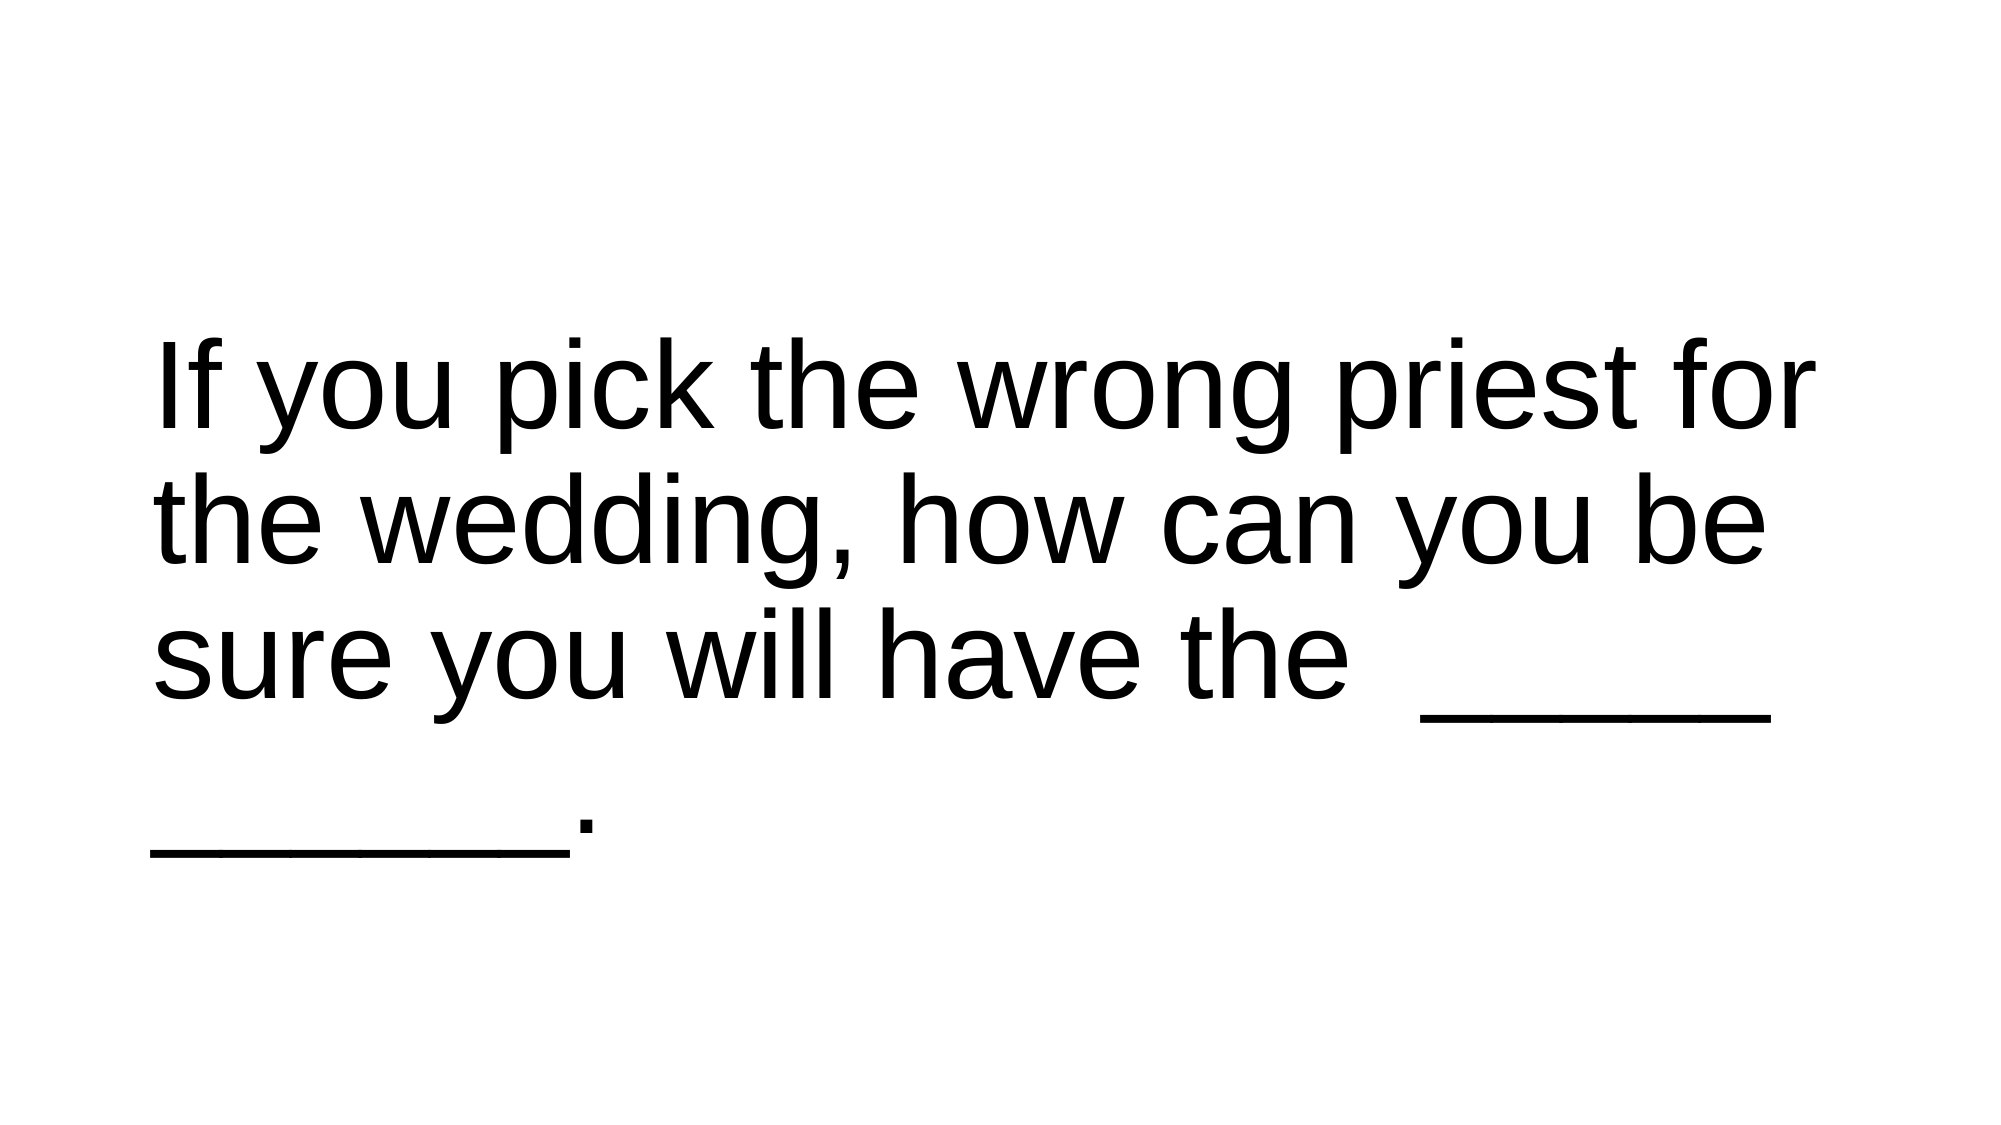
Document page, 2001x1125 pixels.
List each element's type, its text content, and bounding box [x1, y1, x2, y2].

list If you pick the wrong priest for the wedding, how can you be sure you will have the _____ ______. [137, 312, 1863, 1014]
